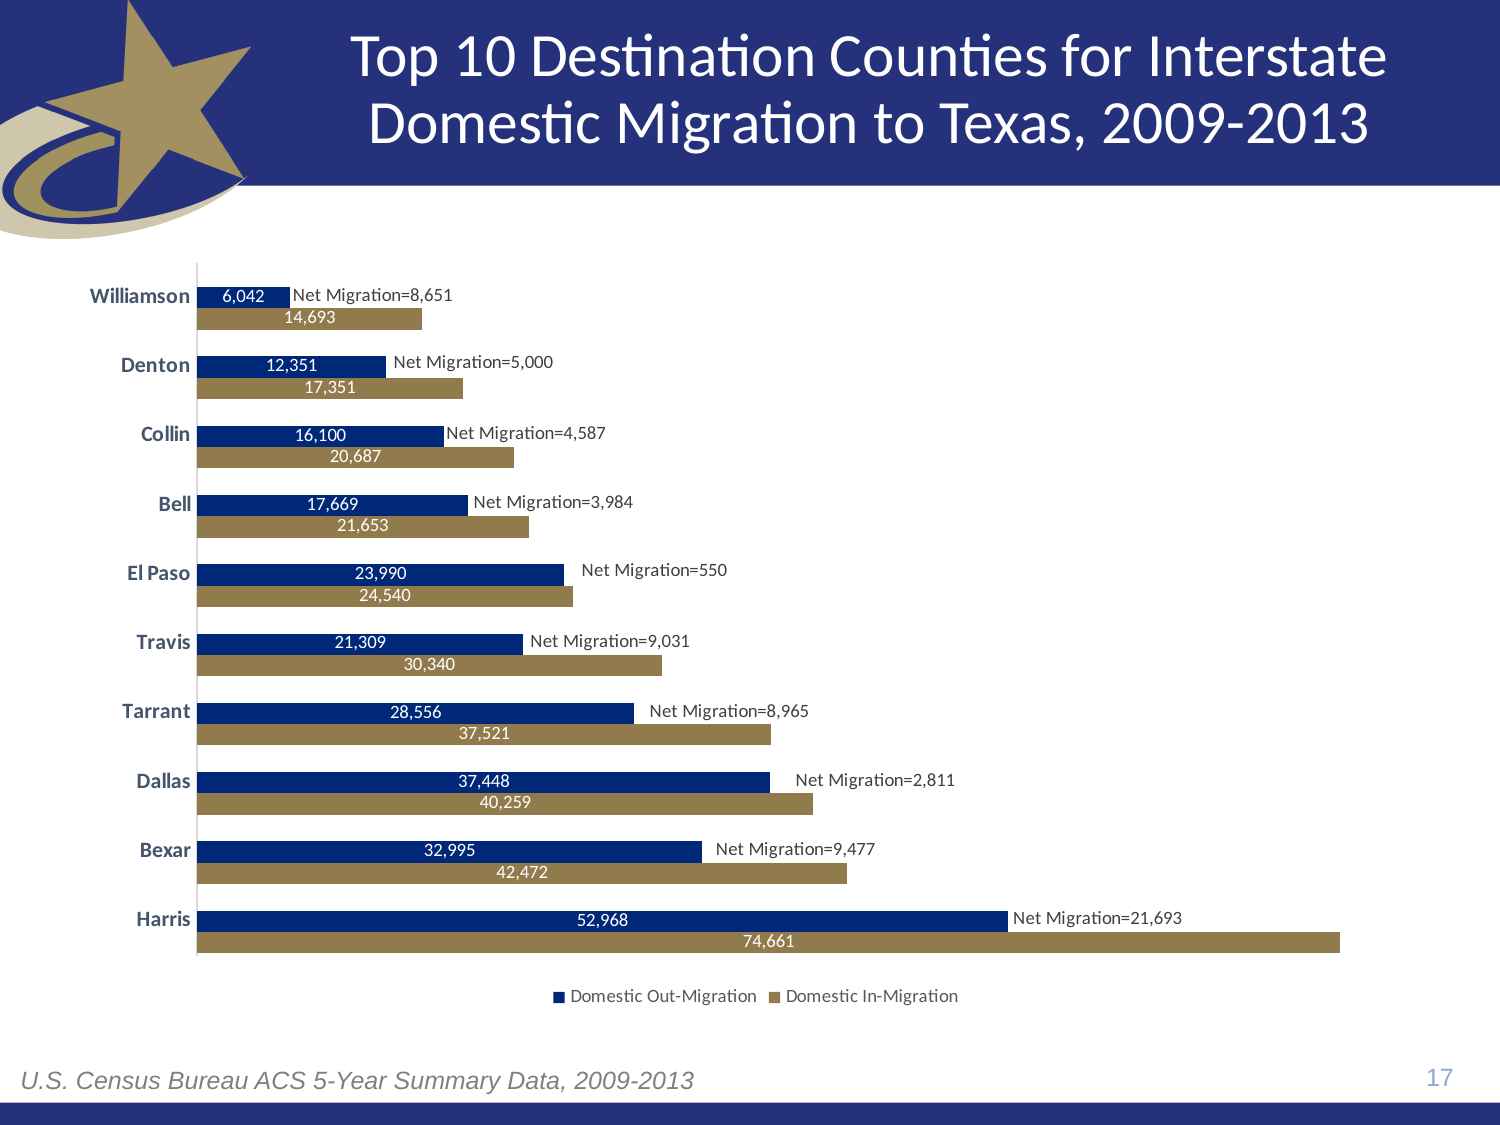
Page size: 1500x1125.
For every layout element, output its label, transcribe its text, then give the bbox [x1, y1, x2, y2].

picture [0, 0, 251, 239]
chart [61, 247, 1450, 1013]
slide_number 17 [1334, 1051, 1469, 1103]
title Top 10 Destination Counties for Interstate Domestic Migration to Texas, 2009-2013 [254, 15, 1485, 166]
text_box U.S. Census Bureau ACS 5-Year Summary Data, 2009-2013 [5, 1057, 756, 1102]
